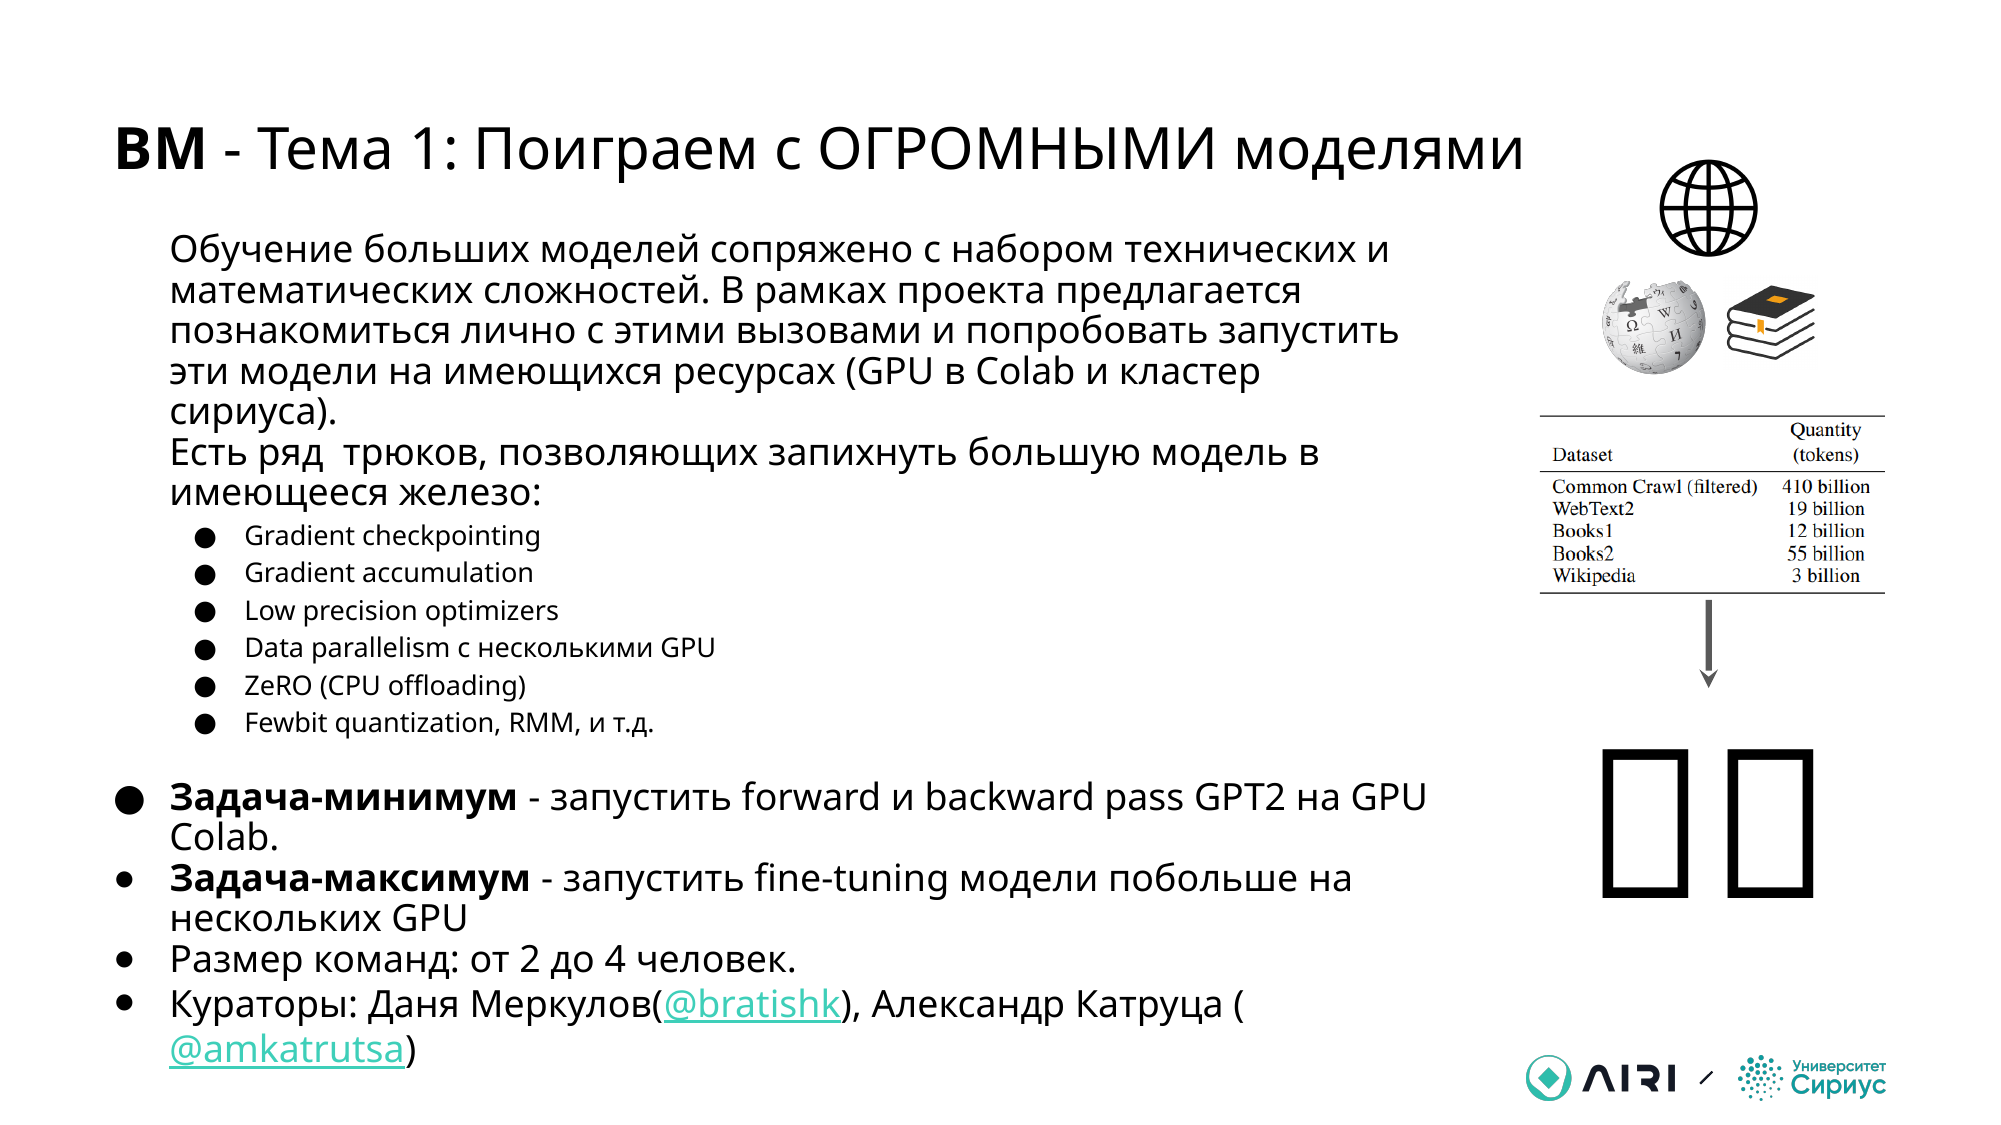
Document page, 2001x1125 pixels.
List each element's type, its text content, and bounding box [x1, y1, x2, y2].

picture [1723, 275, 1818, 370]
picture [1602, 280, 1706, 375]
picture [1532, 393, 1886, 600]
title BM - Тема 1: Поиграем с ОГРОМНЫМИ моделями [114, 119, 1886, 308]
picture [1654, 153, 1763, 263]
picture [1526, 1055, 1675, 1101]
picture [1738, 1055, 1886, 1101]
text_box 🧠🤖 [1429, 688, 1989, 943]
list Обучение больших моделей сопряжено с набором технических и математических сложностей. В рамках проекта предлагается познакомиться лично с этими вызовами и попробовать запустить эти модели на имеющихся ресурсах (GPU в Colab и кластер сириуса). Есть ряд трюков, позволяющих запихнуть большую модель в имеющееся железо: Gradient checkpointing Gradient accumulation Low precision optimizers Data parallelism с несколькими GPU ZeRO (CPU offloading) Fewbit quantization, RMM, и т.д. Задача-минимум - запустить forward и backward pass GPT2 на GPU Colab. Задача-максимум - запустить fine-tuning модели побольше на нескольких GPU Размер команд: от 2 до 4 человек. Кураторы: Даня Меркулов(@bratishk), Александр Катруца (@amkatrutsa) [94, 230, 1429, 947]
